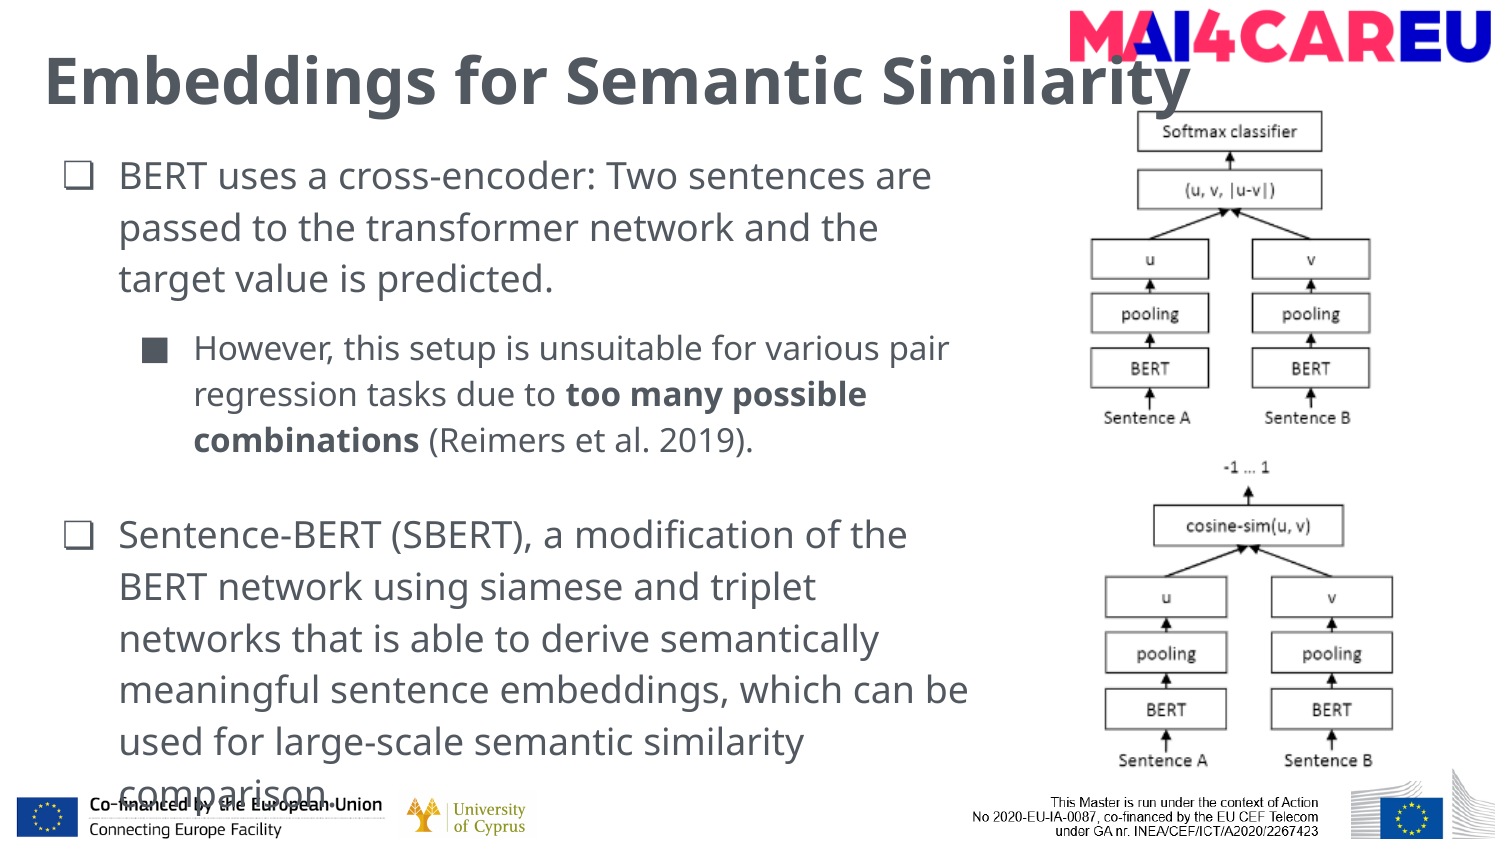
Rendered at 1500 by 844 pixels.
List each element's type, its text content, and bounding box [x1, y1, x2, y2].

picture [11, 784, 394, 844]
picture [1069, 0, 1497, 71]
picture [970, 89, 1500, 839]
list BERT uses a cross-encoder: Two sentences are passed to the transformer network and the target value is predicted. However, this setup is unsuitable for various pair regression tasks due to too many possible combinations (Reimers et al. 2019). Sentence-BERT (SBERT), a modification of the BERT network using siamese and triplet networks that is able to derive semantically meaningful sentence embeddings, which can be used for large-scale semantic similarity comparison. [33, 135, 993, 758]
picture [398, 789, 537, 839]
title Embeddings for Semantic Similarity [33, 29, 1464, 103]
